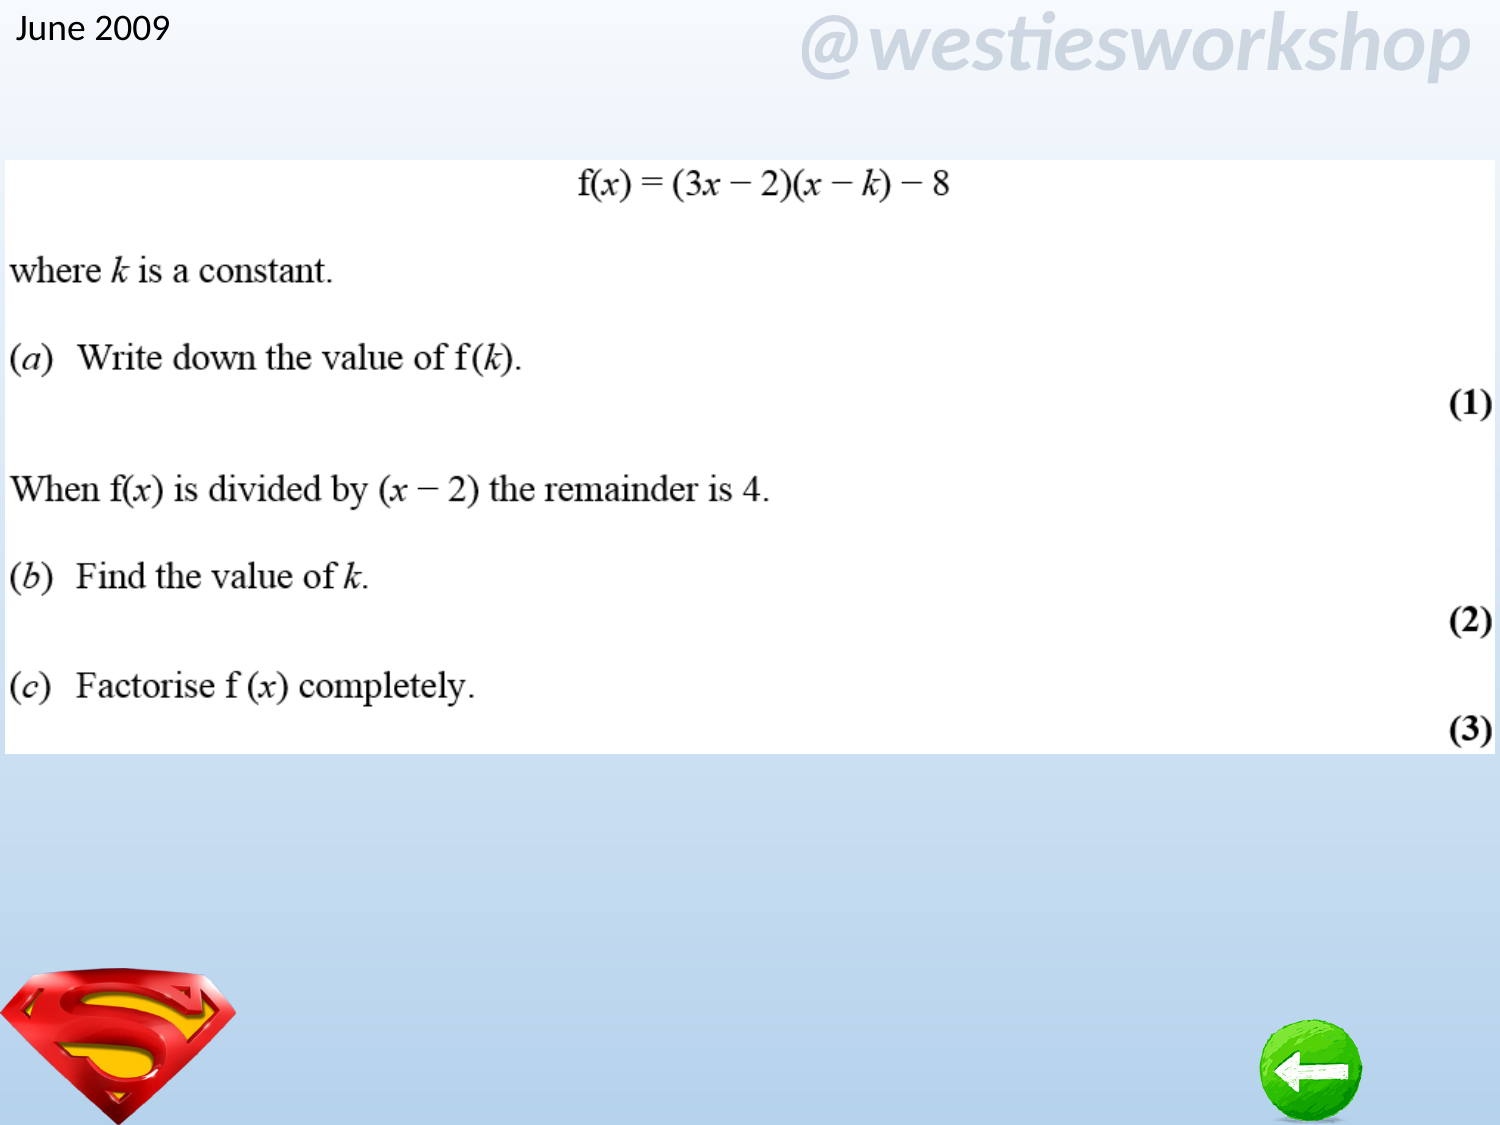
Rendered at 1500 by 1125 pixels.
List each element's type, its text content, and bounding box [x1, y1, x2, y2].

picture [1257, 1019, 1364, 1125]
text_box June 2009 [1, 0, 186, 56]
picture [0, 968, 236, 1125]
picture [5, 160, 1495, 754]
